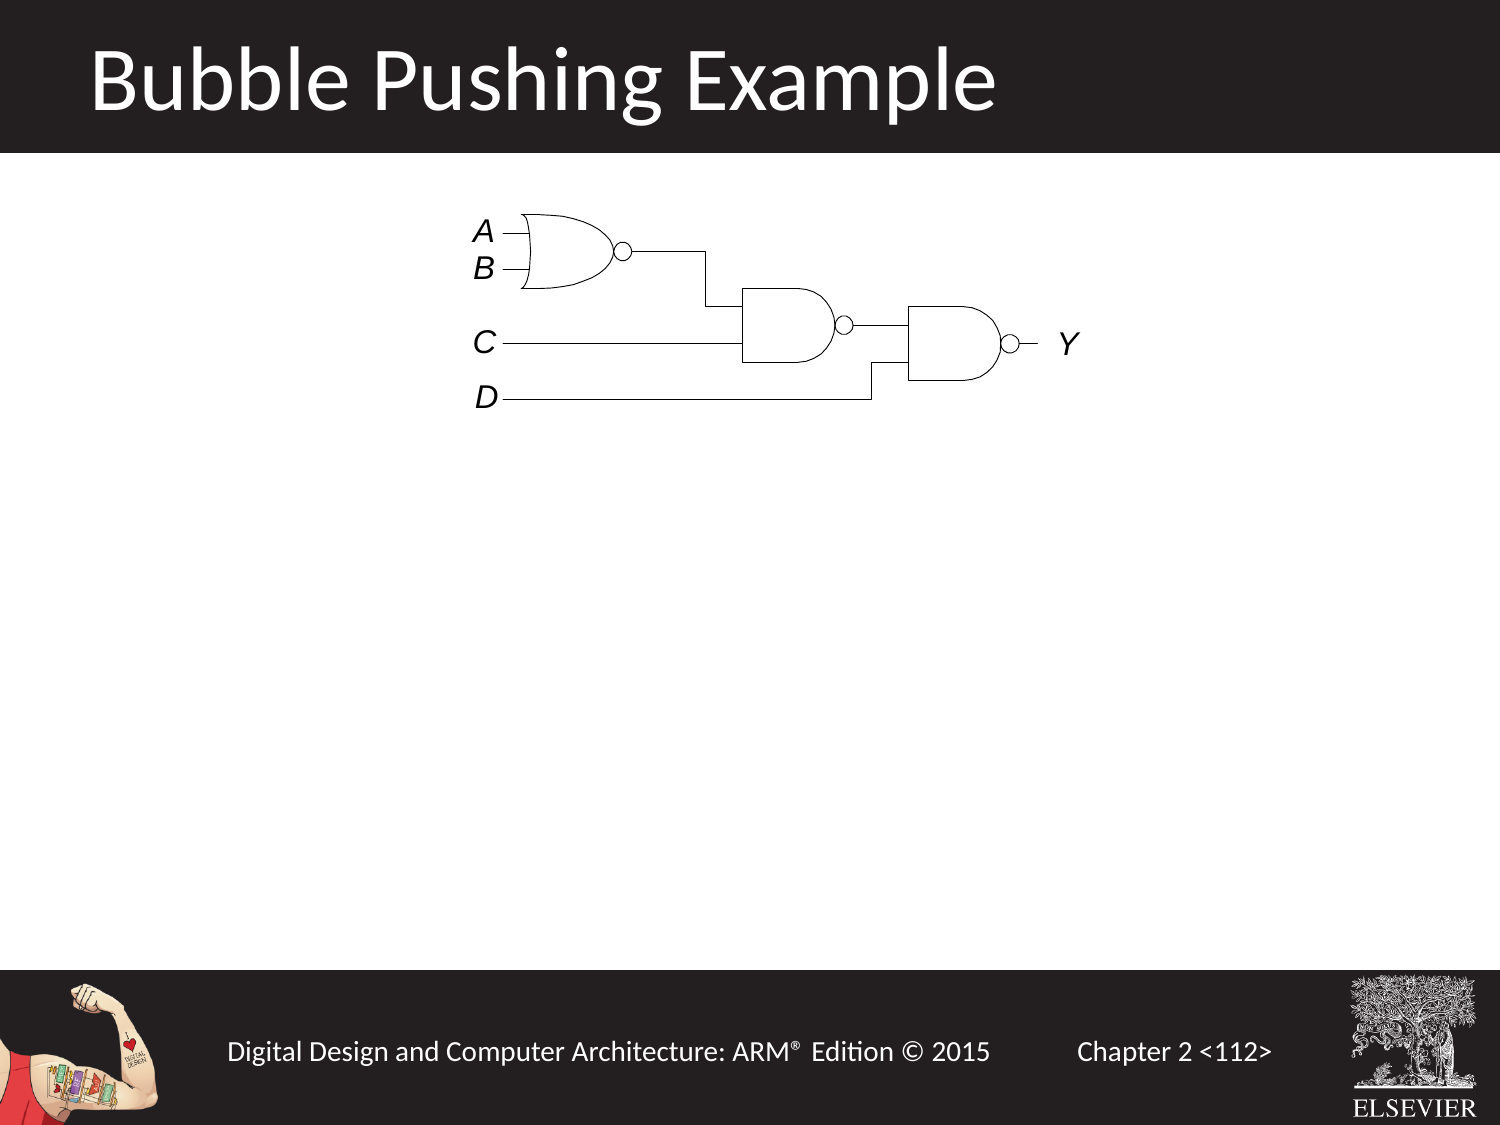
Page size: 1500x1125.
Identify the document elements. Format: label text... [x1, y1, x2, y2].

picture [0, 979, 163, 1125]
picture [1350, 974, 1477, 1117]
text_box Bubble Pushing Example [75, 11, 1375, 136]
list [387, 174, 1110, 1051]
